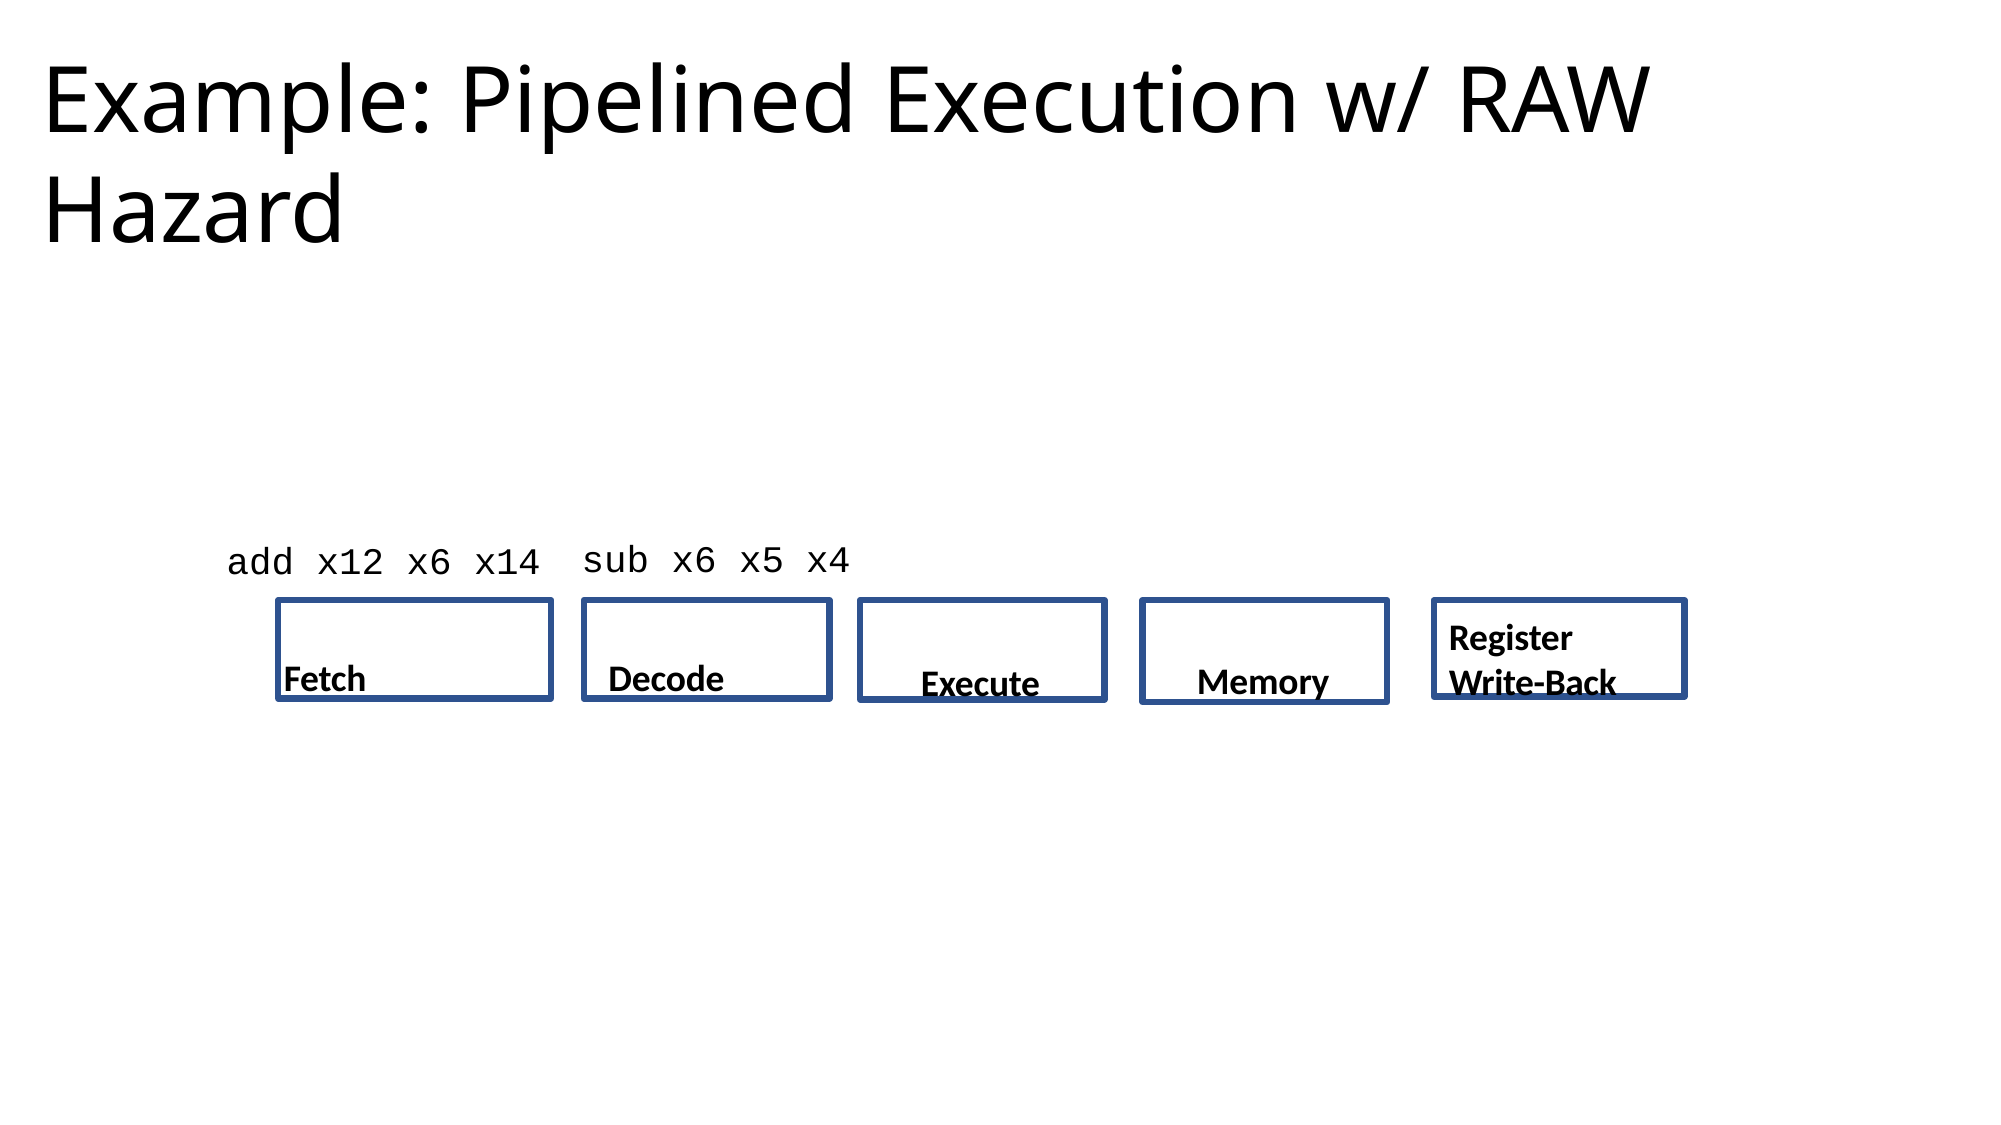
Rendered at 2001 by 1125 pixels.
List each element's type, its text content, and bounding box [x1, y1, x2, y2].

text_box Register Write-Back [1446, 610, 1623, 703]
text_box Memory [1142, 600, 1388, 703]
text_box Decode [583, 600, 830, 699]
text_box add x12 x6 x14 [224, 534, 543, 582]
text_box Execute [918, 656, 1044, 704]
text_box [1433, 600, 1685, 697]
text_box [860, 600, 1105, 700]
title Example: Pipelined Execution w/ RAW Hazard [39, 32, 1961, 261]
text_box Fetch [278, 600, 552, 699]
text_box sub x6 x5 x4 [579, 533, 853, 581]
